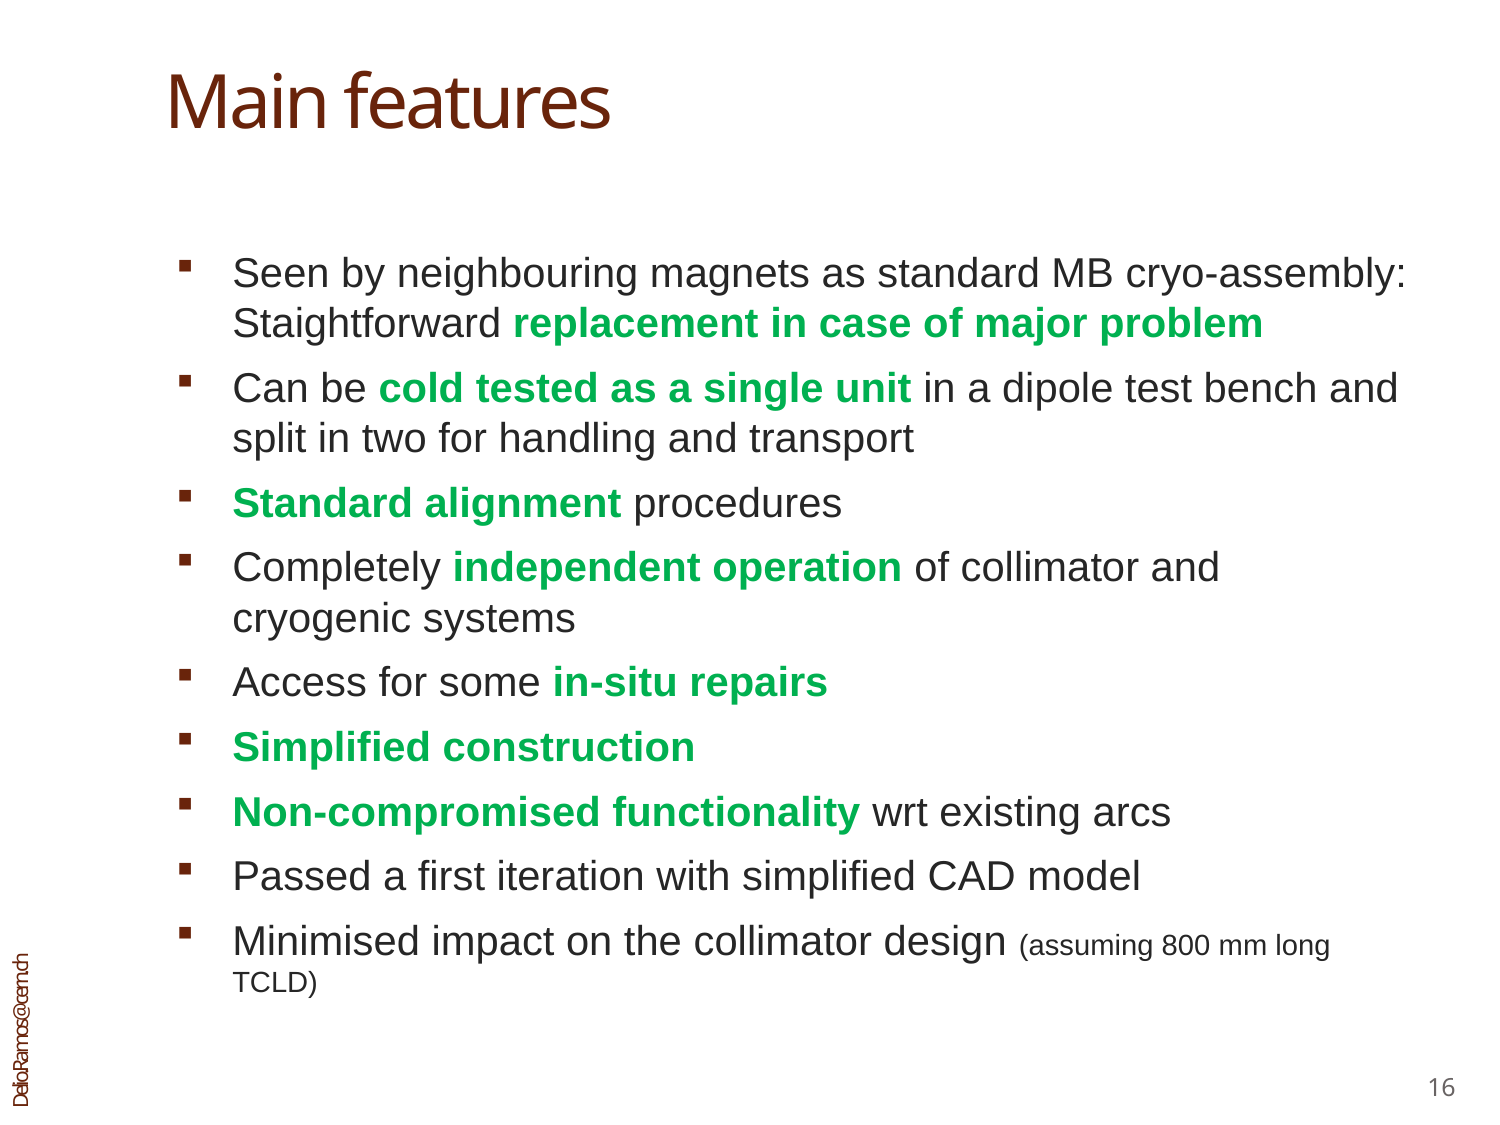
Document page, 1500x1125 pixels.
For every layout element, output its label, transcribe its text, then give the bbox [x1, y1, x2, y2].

list Seen by neighbouring magnets as standard MB cryo-assembly: Staightforward replacement in case of major problem Can be cold tested as a single unit in a dipole test bench and split in two for handling and transport Standard alignment procedures Completely independent operation of collimator and cryogenic systems Access for some in-situ repairs Simplified construction Non-compromised functionality wrt existing arcs Passed a first iteration with simplified CAD model Minimised impact on the collimator design (assuming 800 mm long TCLD) [150, 238, 1425, 1012]
slide_number 16 [1412, 1052, 1488, 1113]
title Main features [150, 46, 1425, 197]
